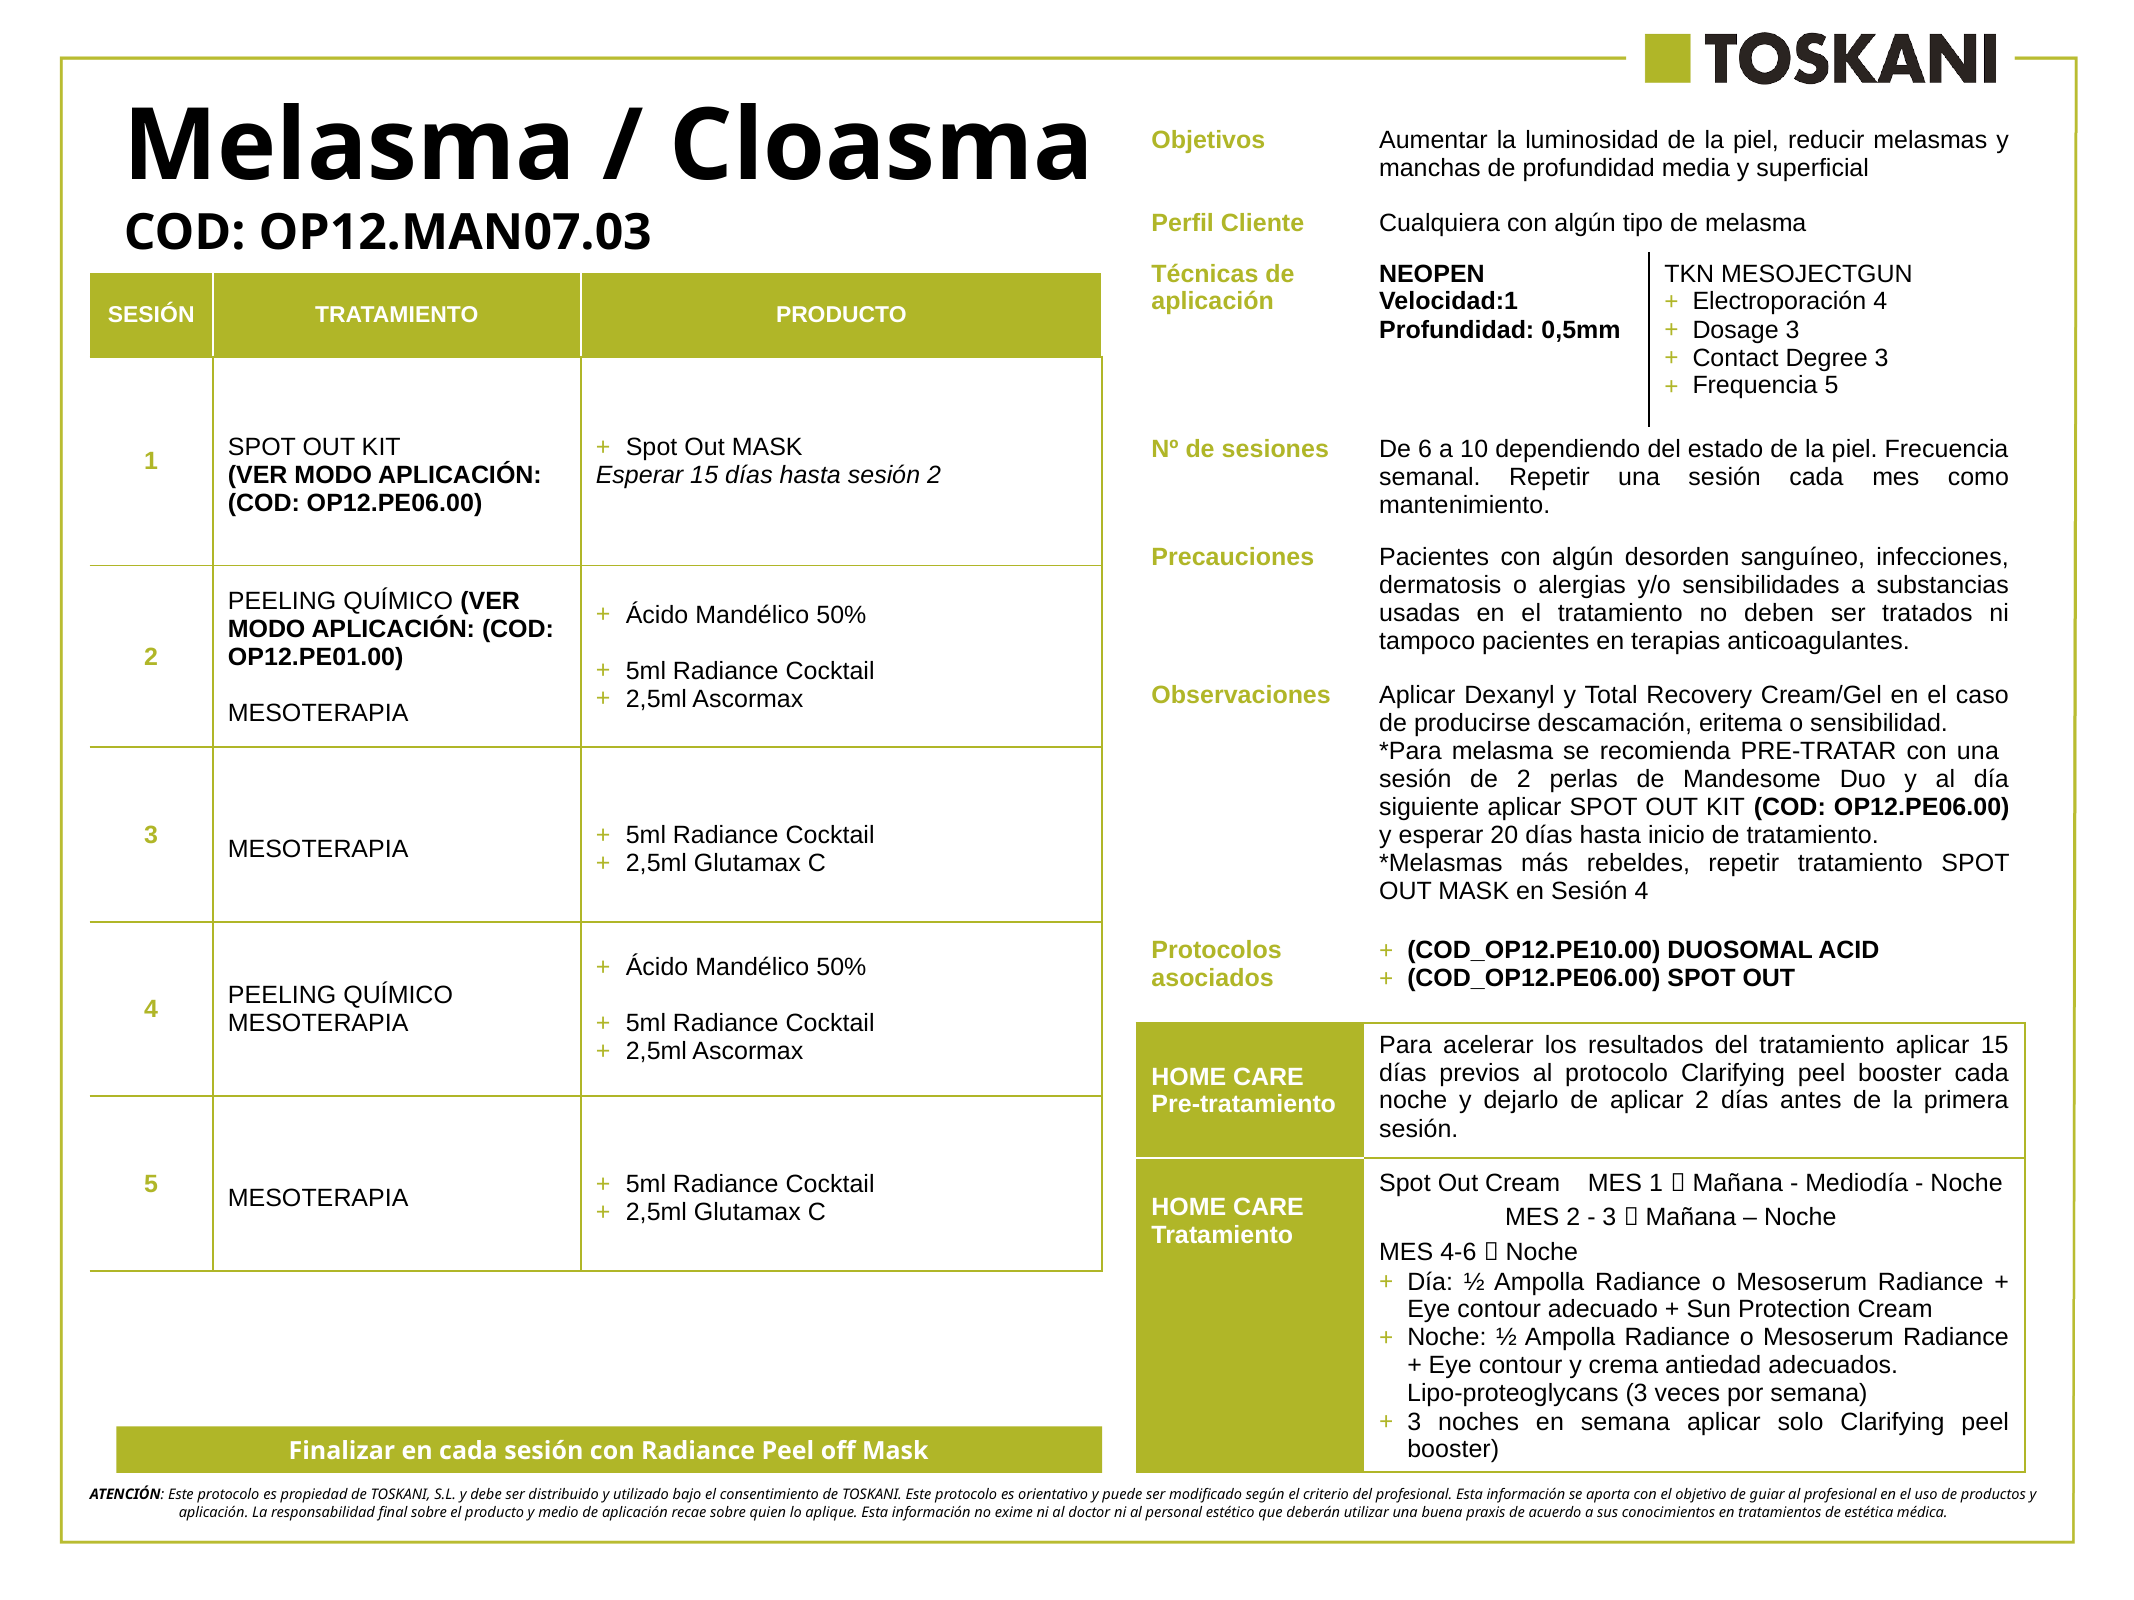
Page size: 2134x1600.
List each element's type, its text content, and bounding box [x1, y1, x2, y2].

table_cell Cualquiera con algún tipo de melasma [1364, 201, 2025, 252]
table_cell PEELING QUÍMICO (VER MODO APLICACIÓN: (COD: OP12.PE01.00) MESOTERAPIA [214, 566, 580, 746]
table_cell 1 [90, 358, 212, 565]
table_header PRODUCTO [582, 273, 1101, 356]
table_cell Perfil Cliente [1137, 201, 1364, 252]
table_cell Para acelerar los resultados del tratamiento aplicar 15 días previos al protocolo Clarifying peel booster cada noche y dejarlo de aplicar 2 días antes de la primera sesión. [1364, 1024, 2024, 1157]
table_cell Precauciones [1137, 536, 1364, 673]
table_cell 5ml Radiance Cocktail 2,5ml Glutamax C [582, 1097, 1101, 1270]
table_header Objetivos [1137, 119, 1364, 201]
table_header SESIÓN [90, 273, 212, 356]
table_cell Protocolos asociados [1137, 928, 1364, 1022]
table_cell 5 [90, 1097, 212, 1270]
table_cell 4 [90, 923, 212, 1095]
text_box Finalizar en cada sesión con Radiance Peel off Mask [116, 1426, 1103, 1473]
table_cell PEELING QUÍMICO MESOTERAPIA [214, 923, 580, 1095]
table_header TRATAMIENTO [214, 273, 580, 356]
table_cell 2 [90, 566, 212, 746]
table_cell HOME CARE Tratamiento [1137, 1159, 1364, 1471]
table_cell Ácido Mandélico 50% 5ml Radiance Cocktail 2,5ml Ascormax [582, 923, 1101, 1095]
table_cell Ácido Mandélico 50% 5ml Radiance Cocktail 2,5ml Ascormax [582, 566, 1101, 746]
table_cell TKN MESOJECTGUN Electroporación 4 Dosage 3 Contact Degree 3 Frequencia 5 [1650, 252, 2025, 427]
table_cell 5ml Radiance Cocktail 2,5ml Glutamax C [582, 748, 1101, 921]
table_cell Técnicas de aplicación [1137, 252, 1364, 427]
table_cell Nº de sesiones [1137, 427, 1364, 536]
table_cell Spot Out Cream MES 1  Mañana - Mediodía - Noche MES 2 - 3  Mañana – Noche MES 4-6  Noche Día: ½ Ampolla Radiance o Mesoserum Radiance + Eye contour adecuado + Sun Protection Cream Noche: ½ Ampolla Radiance o Mesoserum Radiance + Eye contour y crema antiedad adecuados. Lipo-proteoglycans (3 veces por semana) 3 noches en semana aplicar solo Clarifying peel booster) [1364, 1159, 2024, 1471]
text_box ATENCIÓN: Este protocolo es propiedad de TOSKANI, S.L. y debe ser distribuido y utilizado bajo el consentimiento de TOSKANI. Este protocolo es orientativo y puede ser modificado según el criterio del profesional. Esta información se aporta con el objetivo de guiar al profesional en el uso de productos y aplicación. La responsabilidad final sobre el producto y medio de aplicación recae sobre quien lo aplique. Esta información no exime ni al doctor ni al personal estético que deberán utilizar una buena praxis de acuerdo a sus conocimientos en tratamientos de estética médica. [66, 1477, 2061, 1528]
table_cell 3 [90, 748, 212, 921]
picture [0, 0, 2134, 1600]
table_cell HOME CARE Pre-tratamiento [1137, 1024, 1364, 1157]
table_cell MESOTERAPIA [214, 1097, 580, 1270]
table_cell NEOPEN Velocidad:1 Profundidad: 0,5mm [1364, 252, 1648, 427]
table_cell De 6 a 10 dependiendo del estado de la piel. Frecuencia semanal. Repetir una sesión cada mes como mantenimiento. [1364, 427, 2025, 536]
table_cell SPOT OUT KIT (VER MODO APLICACIÓN: (COD: OP12.PE06.00) [214, 358, 580, 565]
table_cell Aplicar Dexanyl y Total Recovery Cream/Gel en el caso de producirse descamación, eritema o sensibilidad. *Para melasma se recomienda PRE-TRATAR con una sesión de 2 perlas de Mandesome Duo y al día siguiente aplicar SPOT OUT KIT (COD: OP12.PE06.00) y esperar 20 días hasta inicio de tratamiento. *Melasmas más rebeldes, repetir tratamiento SPOT OUT MASK en Sesión 4 [1364, 673, 2025, 928]
table_cell (COD_OP12.PE10.00) DUOSOMAL ACID (COD_OP12.PE06.00) SPOT OUT [1364, 928, 2025, 1022]
table_cell MESOTERAPIA [214, 748, 580, 921]
table_header Aumentar la luminosidad de la piel, reducir melasmas y manchas de profundidad media y superficial [1364, 119, 2025, 201]
table_cell Spot Out MASK Esperar 15 días hasta sesión 2 [582, 358, 1101, 565]
text_box Melasma / Cloasma COD: OP12.MAN07.03 [116, 71, 1993, 267]
table_cell Pacientes con algún desorden sanguíneo, infecciones, dermatosis o alergias y/o sensibilidades a substancias usadas en el tratamiento no deben ser tratados ni tampoco pacientes en terapias anticoagulantes. [1364, 536, 2025, 673]
table_cell Observaciones [1137, 673, 1364, 928]
